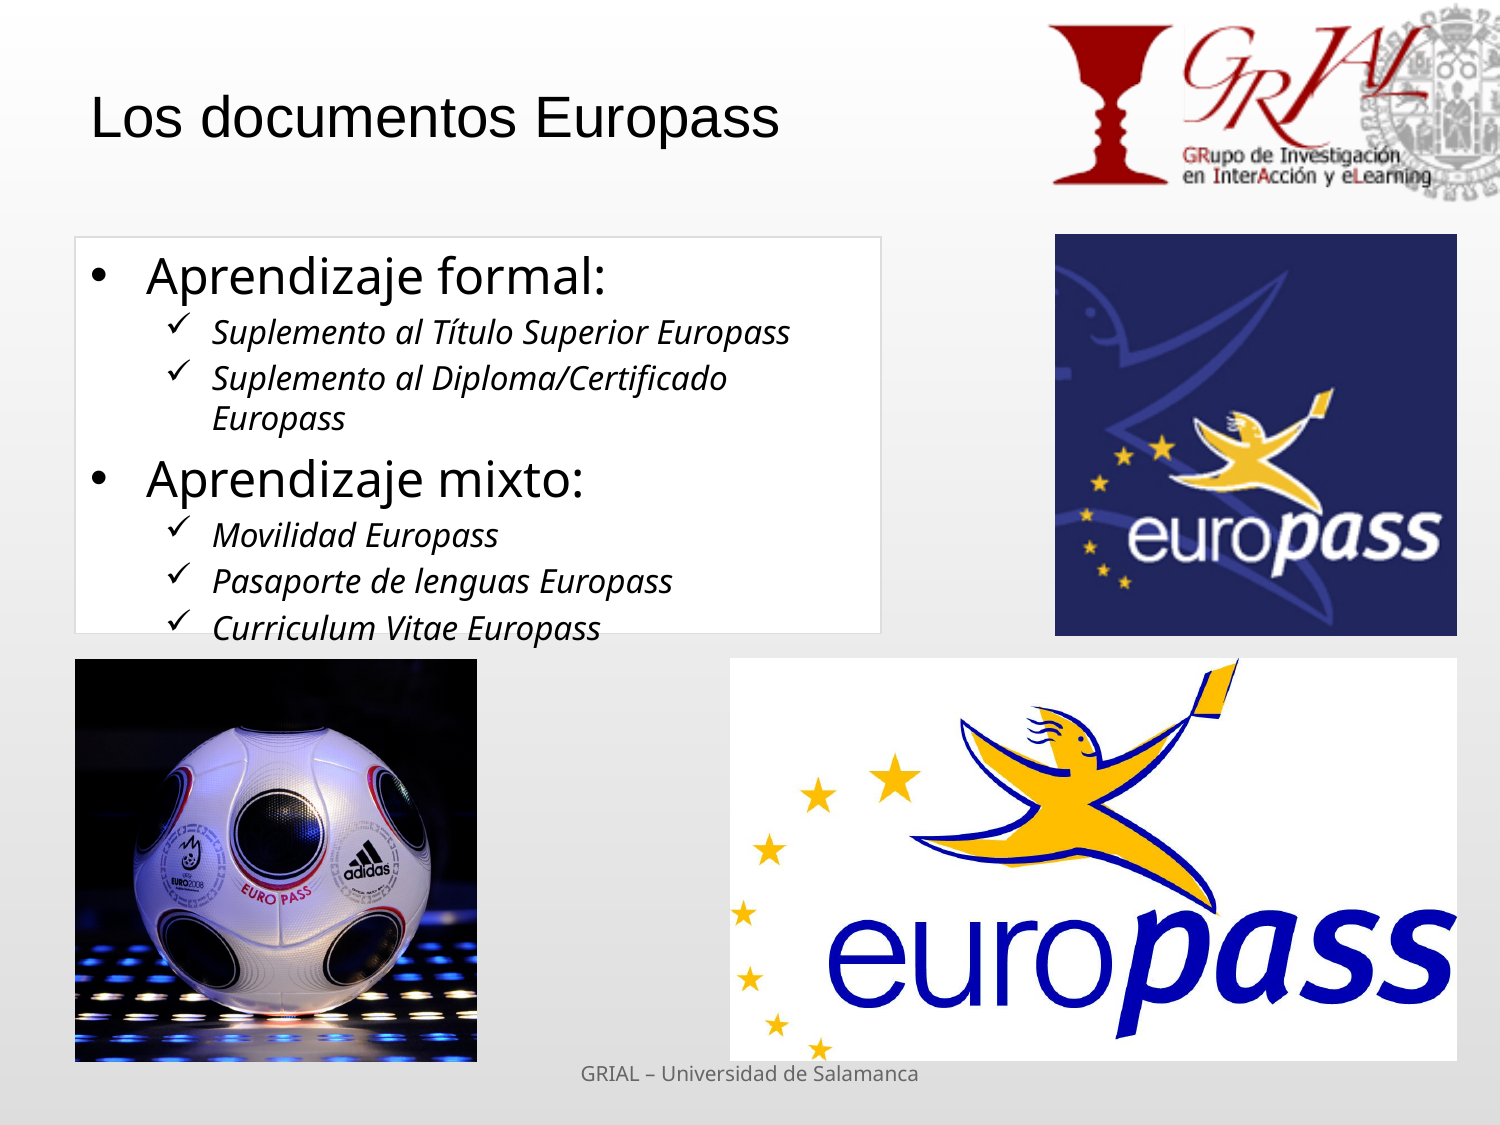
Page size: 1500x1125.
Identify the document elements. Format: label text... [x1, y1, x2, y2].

list Aprendizaje formal: Suplemento al Título Superior Europass Suplemento al Diploma/Certificado Europass Aprendizaje mixto: Movilidad Europass Pasaporte de lenguas Europass Curriculum Vitae Europass [74, 236, 882, 634]
picture [1039, 0, 1500, 209]
picture [1055, 233, 1458, 636]
picture [74, 659, 477, 1062]
picture [729, 658, 1458, 1061]
title Los documentos Europass [75, 20, 1040, 209]
footer GRIAL – Universidad de Salamanca [512, 1042, 988, 1103]
